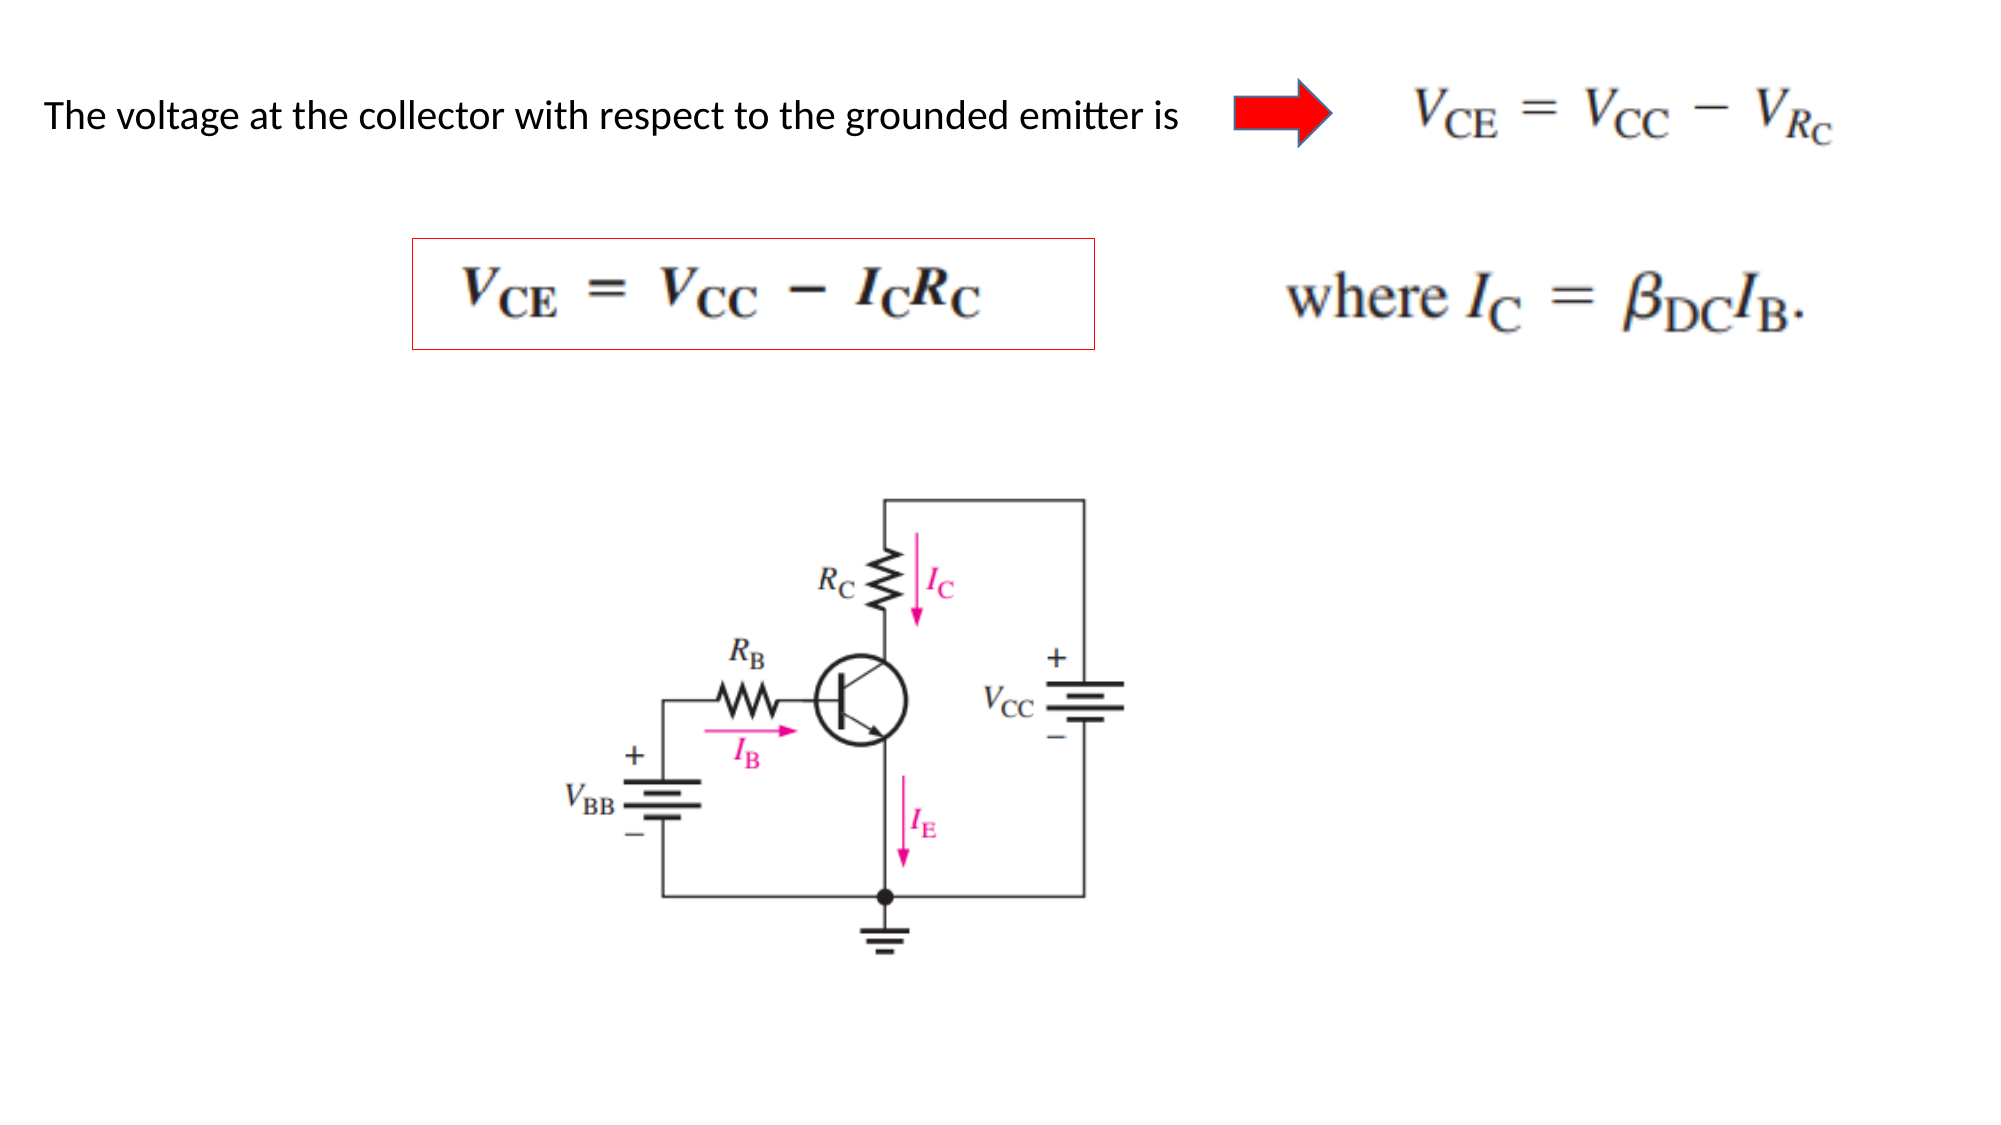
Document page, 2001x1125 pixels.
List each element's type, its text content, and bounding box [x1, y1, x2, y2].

text_box [1233, 77, 1333, 149]
text_box The voltage at the collector with respect to the grounded emitter is [29, 80, 1253, 145]
picture [412, 238, 1095, 350]
picture [1253, 214, 1847, 350]
picture [548, 462, 1174, 987]
picture [1396, 54, 1881, 172]
